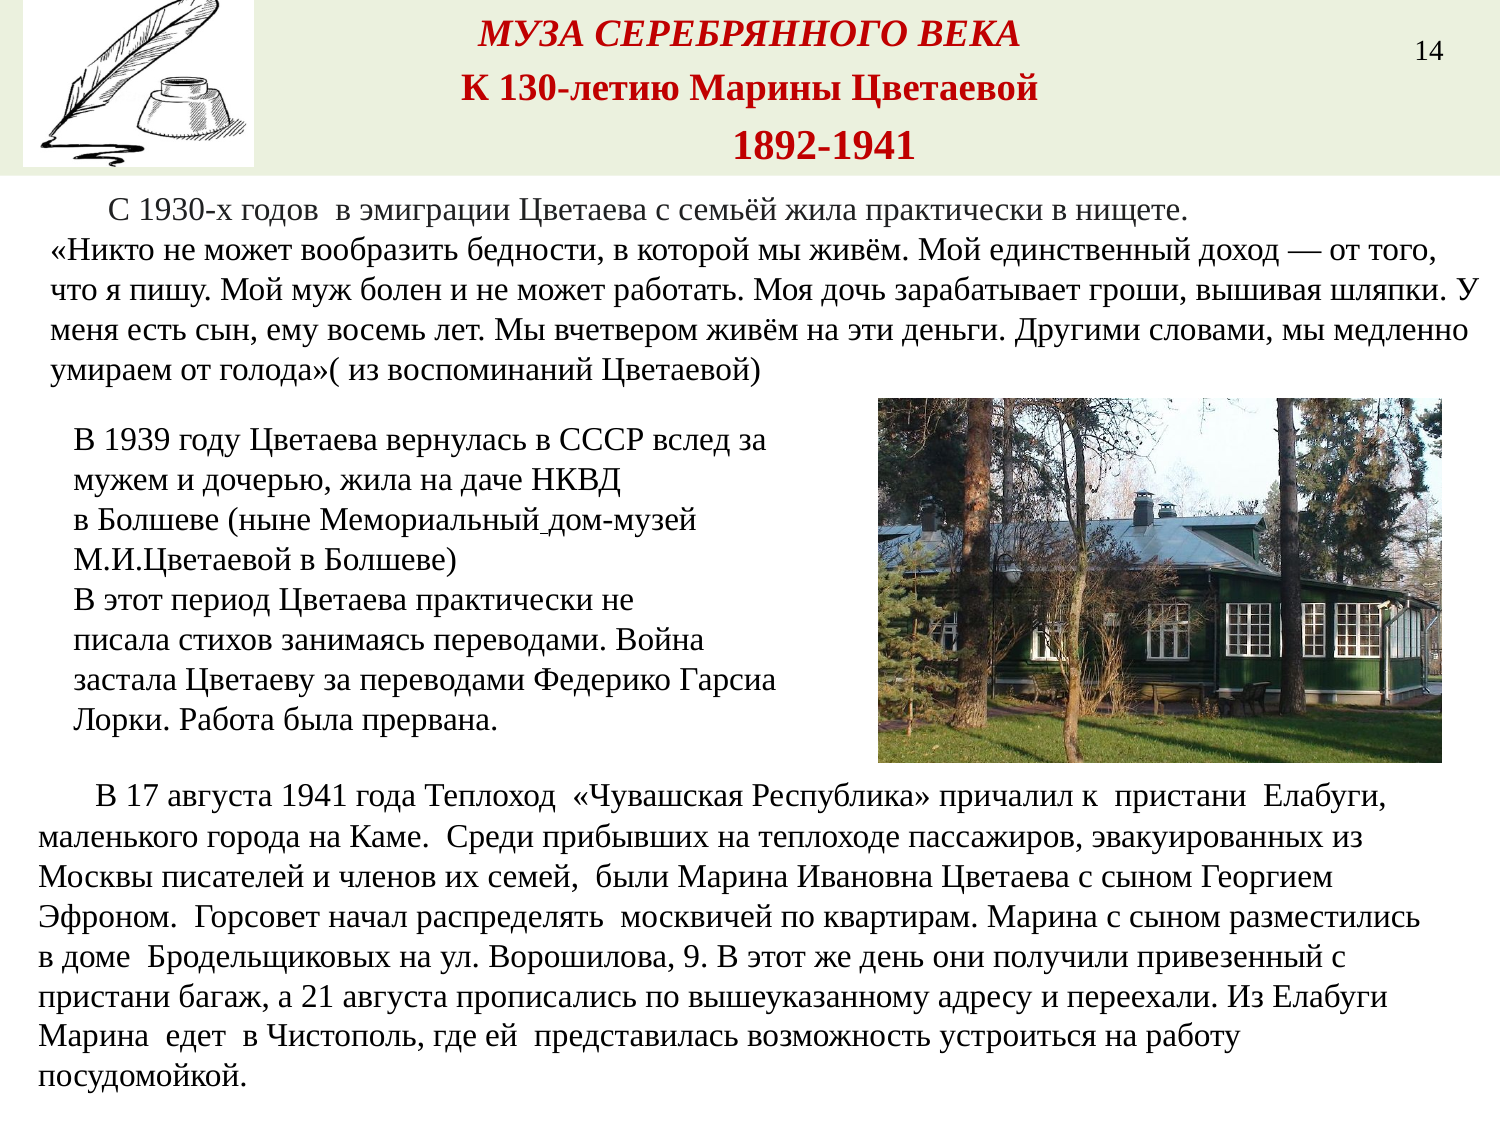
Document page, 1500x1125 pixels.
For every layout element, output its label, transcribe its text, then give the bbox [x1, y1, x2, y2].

picture [878, 398, 1442, 763]
text_box С 1930-х годов в эмиграции Цветаева с семьёй жила практически в нищете. «Никто не может вообразить бедности, в которой мы живём. Мой единственный доход — от того, что я пишу. Мой муж болен и не может работать. Моя дочь зарабатывает гроши, вышивая шляпки. У меня есть сын, ему восемь лет. Мы вчетвером живём на эти деньги. Другими словами, мы медленно умираем от голода»( из воспоминаний Цветаевой) [35, 179, 1500, 395]
subtitle МУЗА СЕРЕБРЯННОГО ВЕКА К 130-летию Марины Цветаевой 1892-1941 [0, 0, 1500, 176]
text_box В 1939 году Цветаева вернулась в СССР вслед за мужем и дочерью, жила на даче НКВД в Болшеве (ныне Мемориальный дом-музей М.И.Цветаевой в Болшеве) В этот период Цветаева практически не писала стихов занимаясь переводами. Война застала Цветаеву за переводами Федерико Гарсиа Лорки. Работа была прервана. [58, 410, 797, 745]
picture [23, 0, 255, 167]
text_box 14 [1399, 23, 1477, 74]
text_box В 17 августа 1941 года Теплоход «Чувашская Республика» причалил к пристани Елабуги, маленького города на Каме. Среди прибывших на теплоходе пассажиров, эвакуированных из Москвы писателей и членов их семей, были Марина Ивановна Цветаева с сыном Георгием Эфроном. Горсовет начал распределять москвичей по квартирам. Марина с сыном разместились в доме Бродельщиковых на ул. Ворошилова, 9. В этот же день они получили привезенный с пристани багаж, а 21 августа прописались по вышеуказанному адресу и переехали. Из Елабуги Марина едет в Чистополь, где ей представилась возможность устроиться на работу посудомойкой. [23, 761, 1465, 1101]
